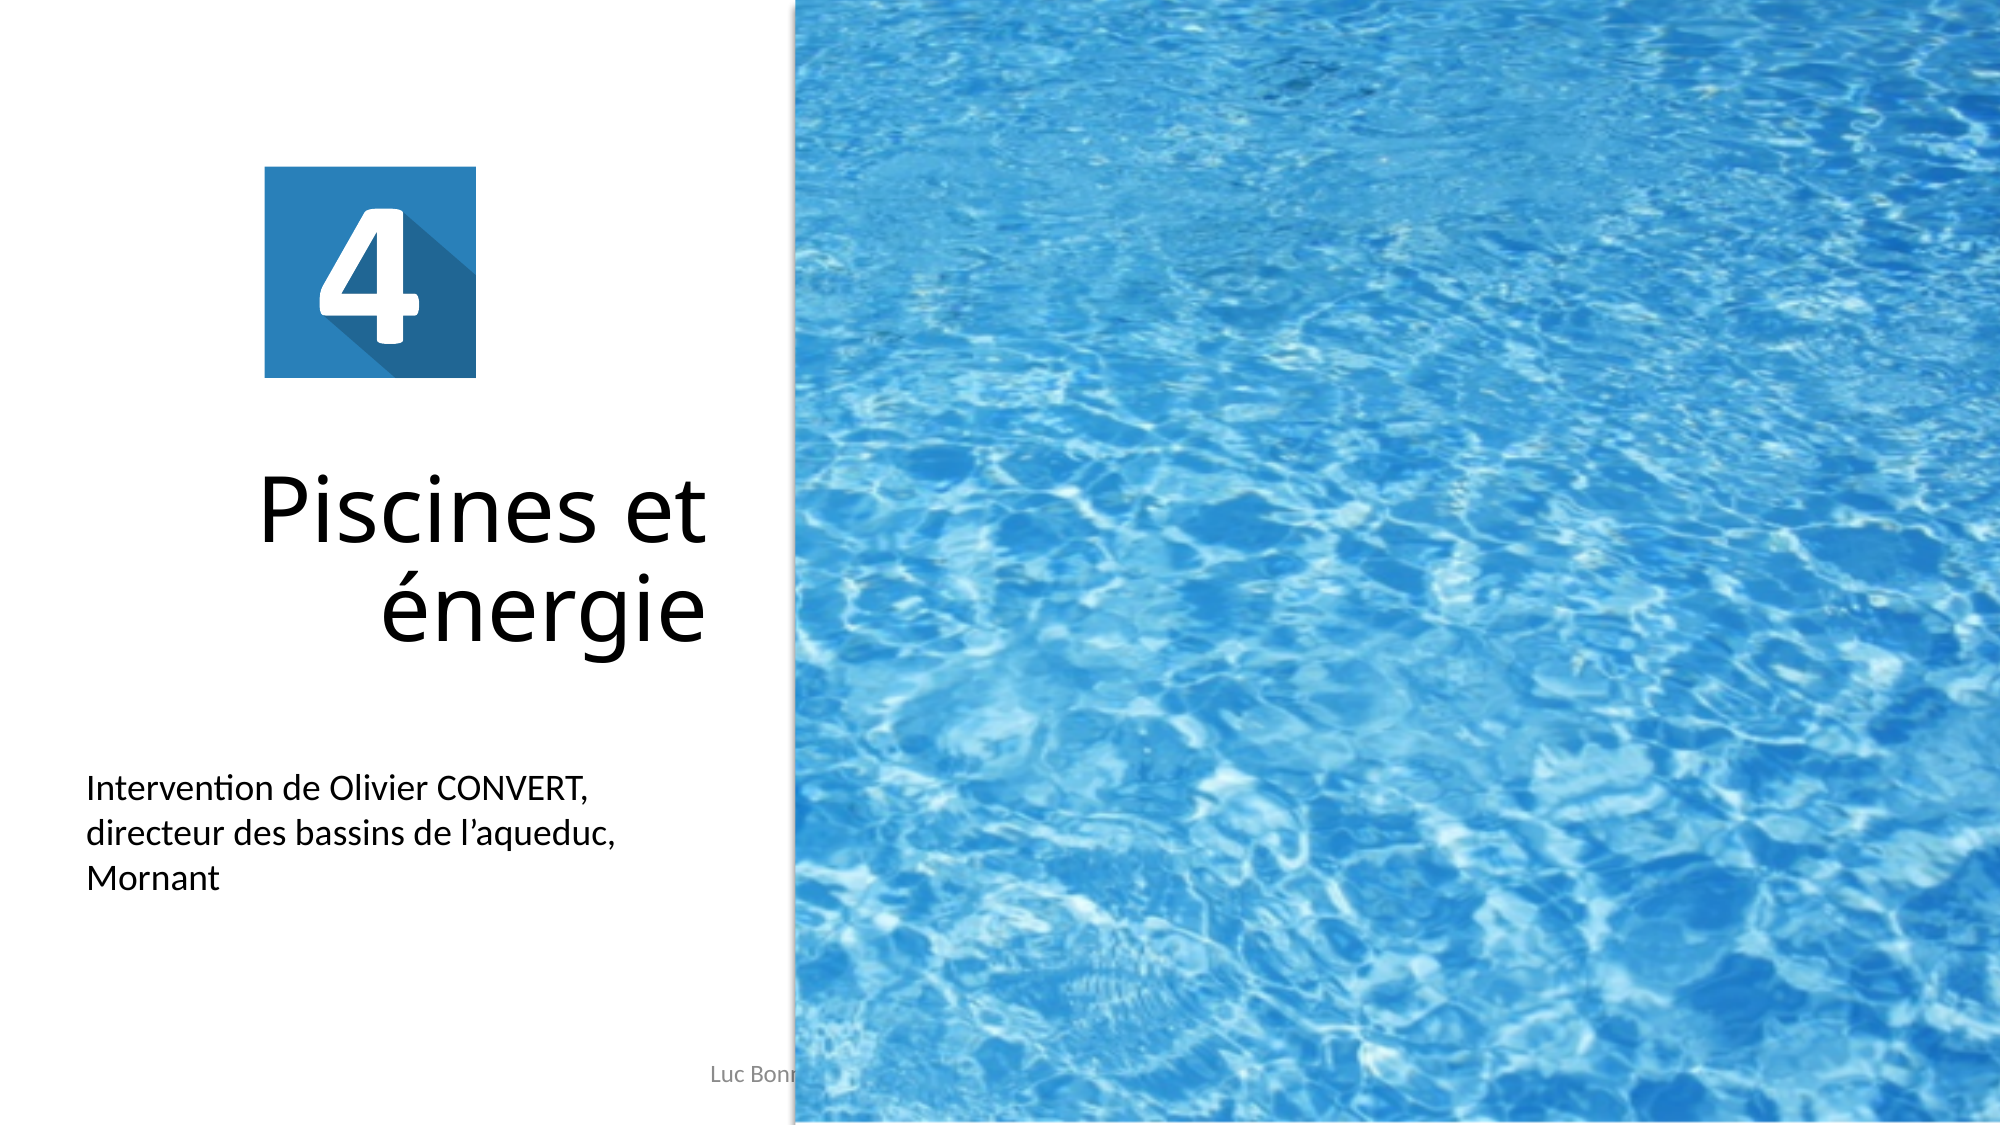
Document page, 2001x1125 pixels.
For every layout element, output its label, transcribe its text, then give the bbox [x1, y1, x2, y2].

footer Luc Bonnet, CPD EPS pour le 1er degré, DSDEN du Rhône [662, 1042, 795, 1103]
text_box Intervention de Olivier CONVERT, directeur des bassins de l’aqueduc, Mornant [71, 756, 706, 906]
picture [795, 0, 2000, 1125]
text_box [264, 166, 476, 378]
title Piscines et énergie [71, 259, 724, 866]
